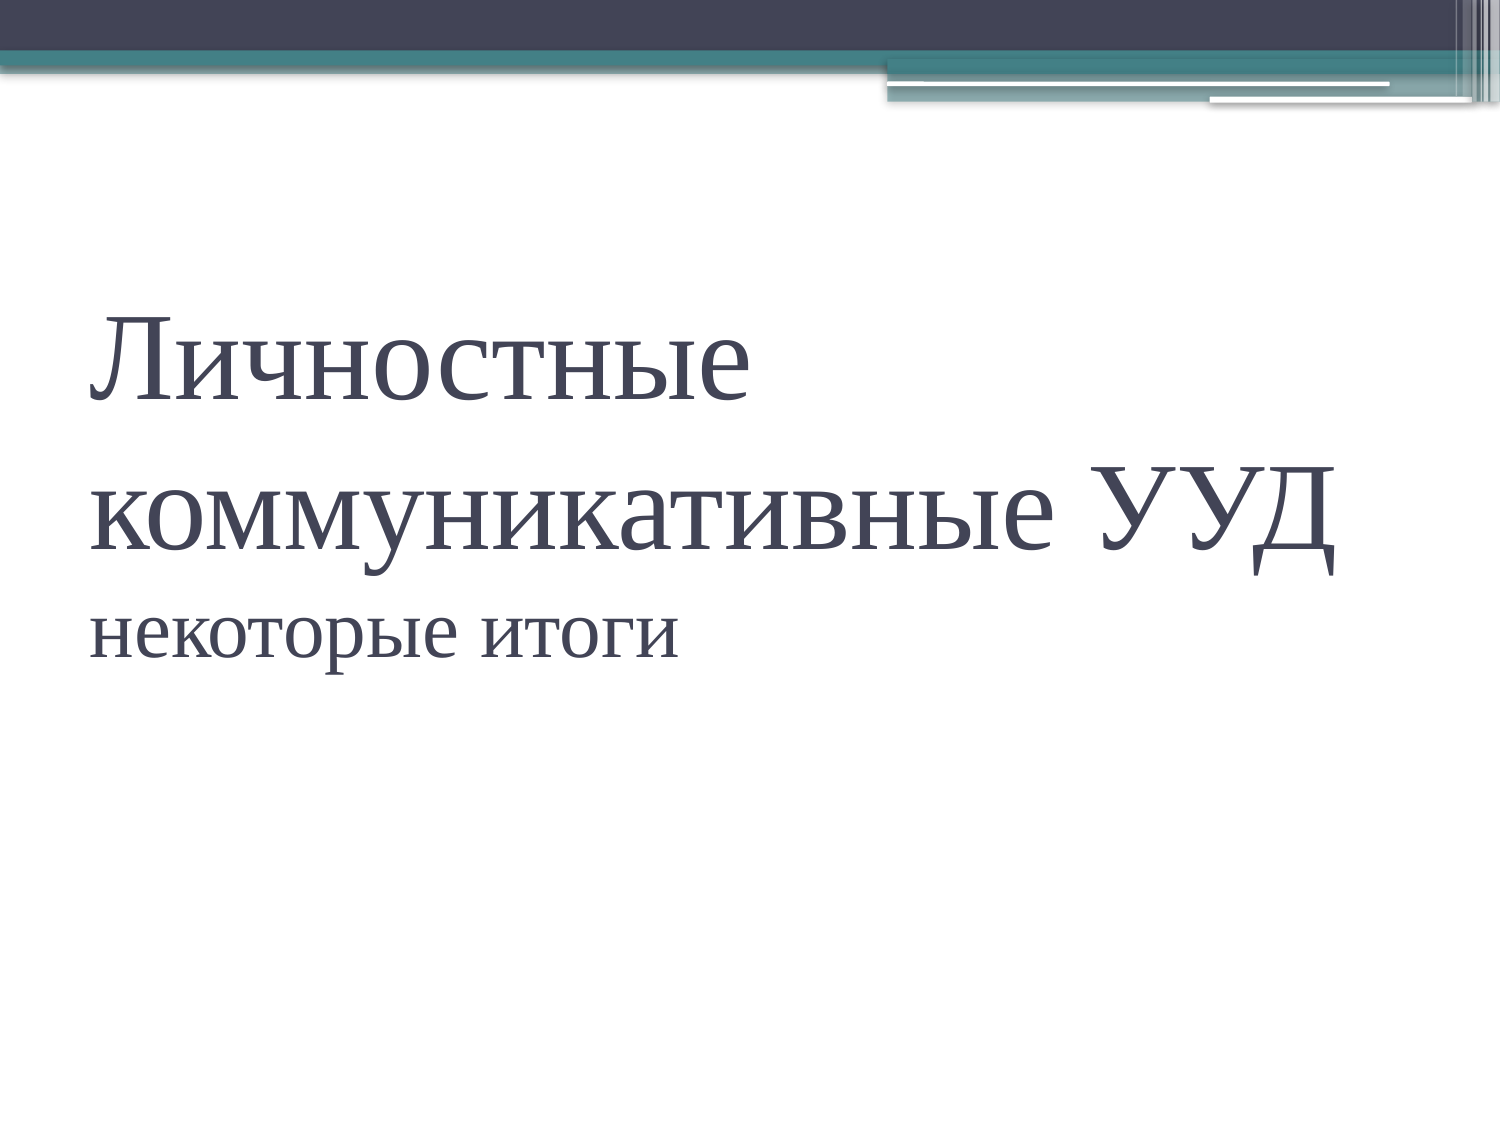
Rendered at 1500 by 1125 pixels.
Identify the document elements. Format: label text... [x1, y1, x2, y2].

title Личностные коммуникативные УУД некоторые итоги [75, 222, 1425, 727]
